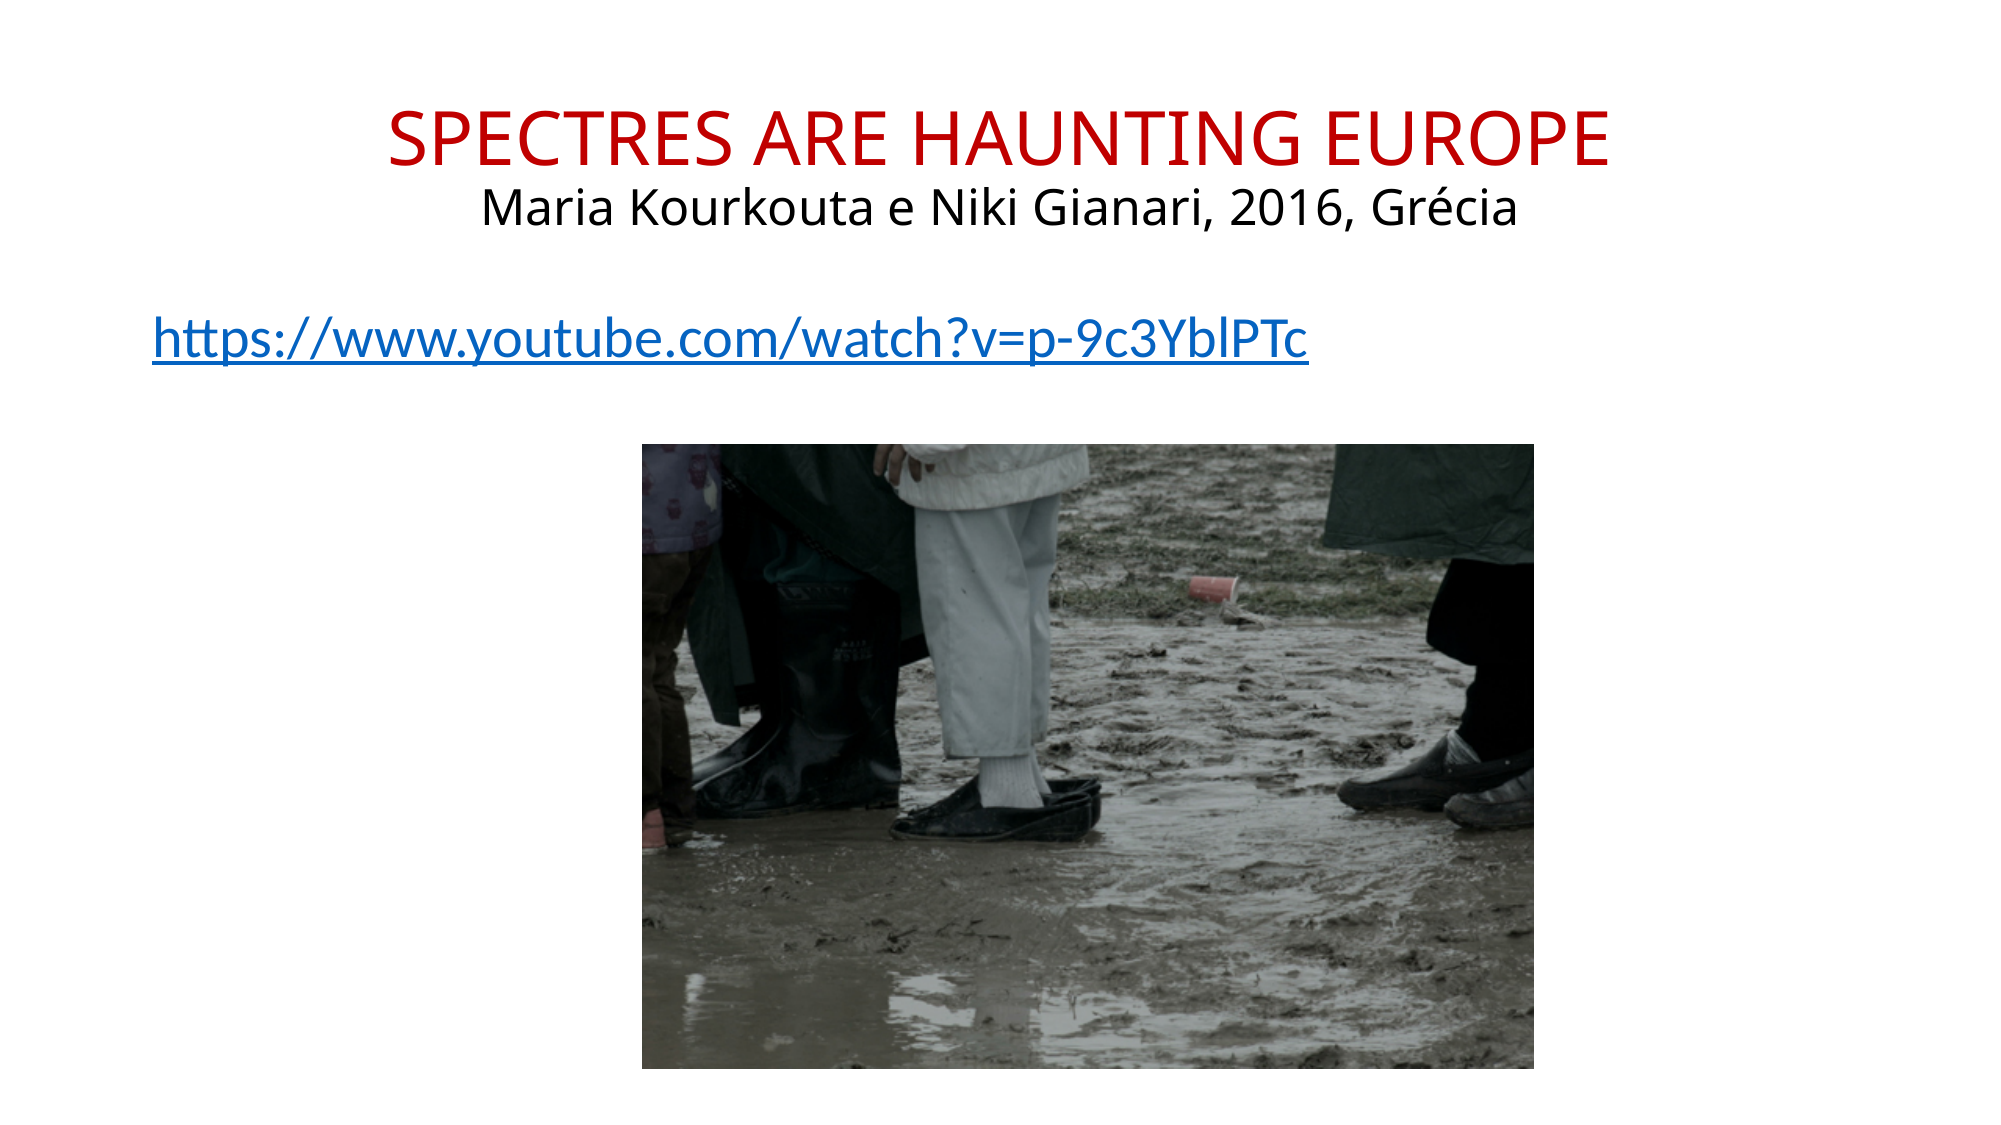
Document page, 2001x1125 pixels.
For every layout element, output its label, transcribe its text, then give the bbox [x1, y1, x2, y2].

title SPECTRES ARE HAUNTING EUROPE Maria Kourkouta e Niki Gianari, 2016, Grécia [137, 59, 1863, 278]
list https://www.youtube.com/watch?v=p-9c3YblPTc [137, 299, 1863, 1014]
picture [642, 444, 1534, 1070]
